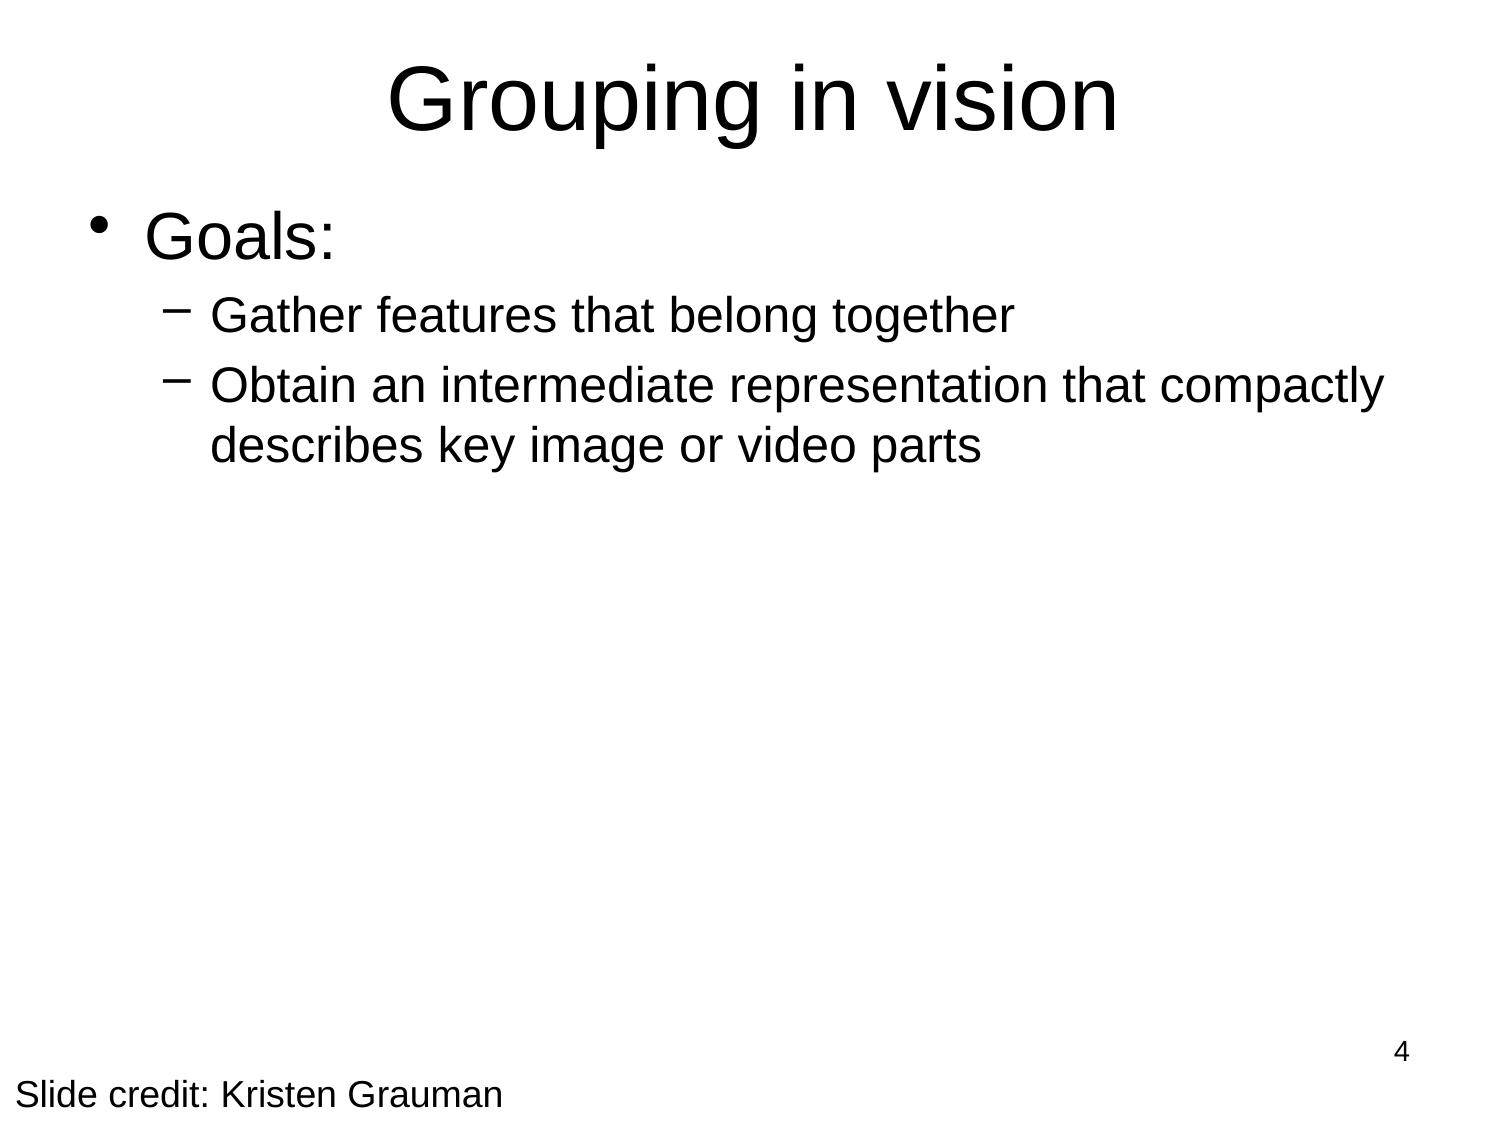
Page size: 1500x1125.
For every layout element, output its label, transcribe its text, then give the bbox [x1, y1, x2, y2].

title Grouping in vision [78, 0, 1430, 188]
list Goals: Gather features that belong together Obtain an intermediate representation that compactly describes key image or video parts [72, 184, 1424, 928]
slide_number 4 [1074, 1024, 1426, 1103]
text_box Slide credit: Kristen Grauman [0, 1062, 975, 1123]
